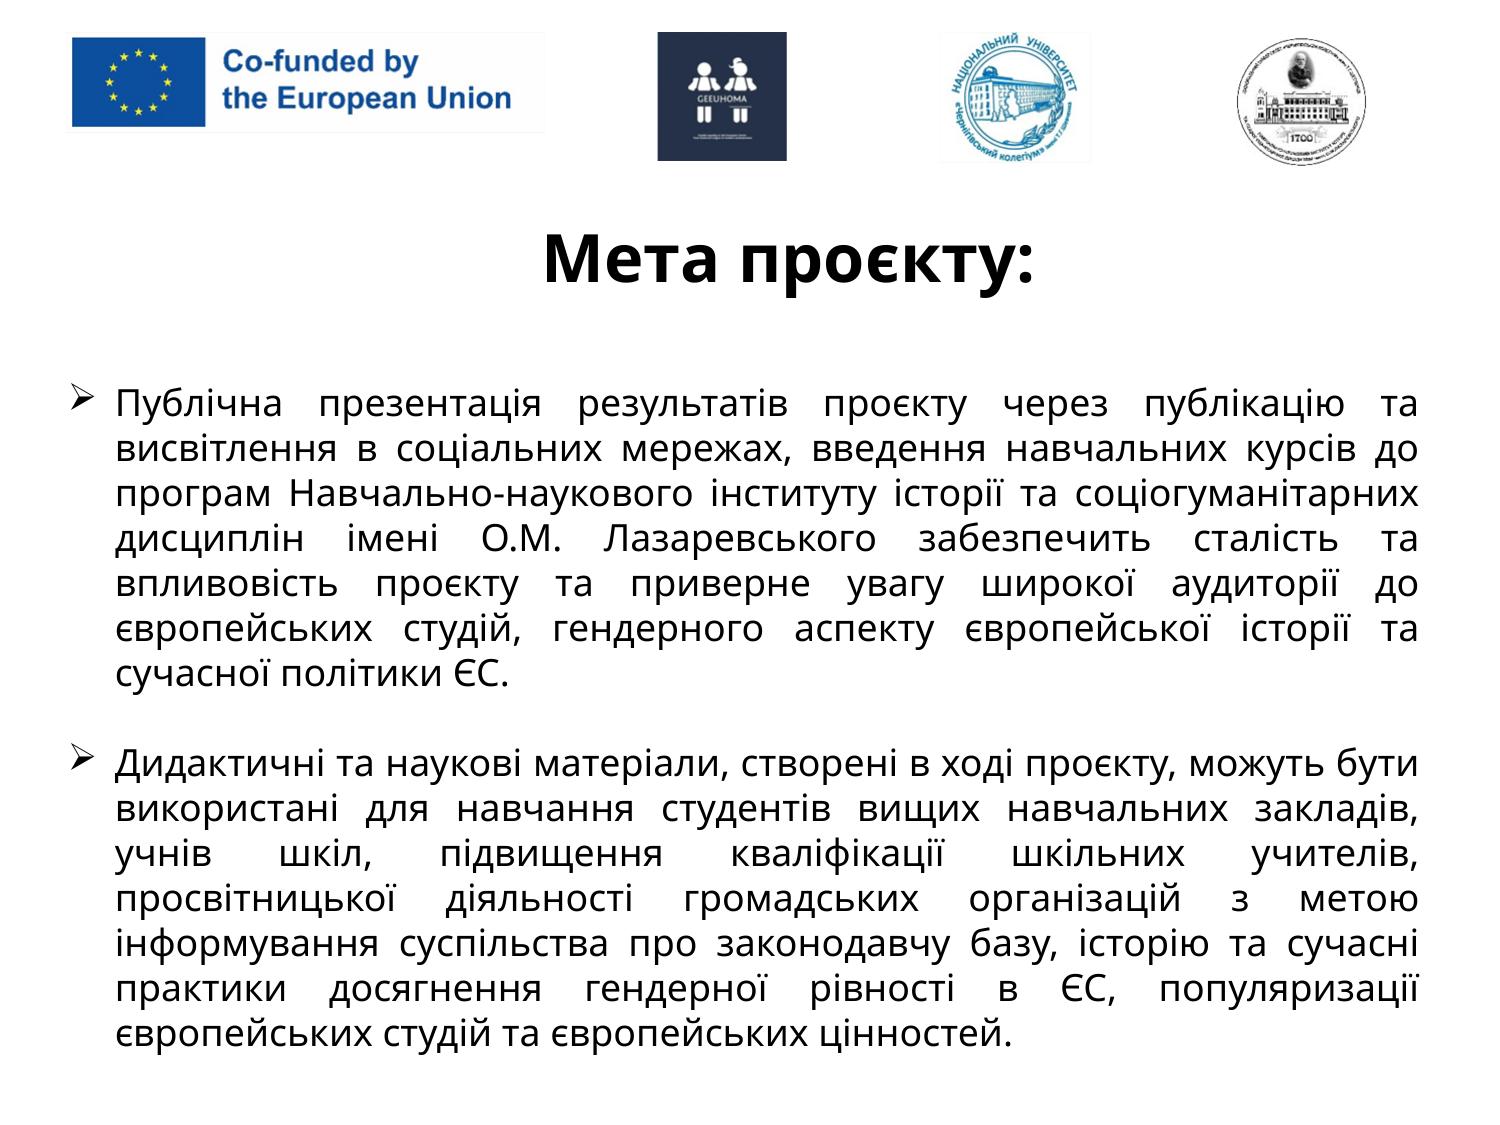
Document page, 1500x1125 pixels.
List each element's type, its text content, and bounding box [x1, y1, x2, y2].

picture [938, 30, 1094, 166]
picture [64, 30, 548, 136]
picture [655, 30, 789, 164]
picture [1234, 30, 1369, 179]
text_box Публічна презентація результатів проєкту через публікацію та висвітлення в соціальних мережах, введення навчальних курсів до програм Навчально-наукового інституту історії та соціогуманітарних дисциплін імені О.М. Лазаревського забезпечить сталість та впливовість проєкту та приверне увагу широкої аудиторії до європейських студій, гендерного аспекту європейської історії та сучасної політики ЄС. Дидактичні та наукові матеріали, створені в ході проєкту, можуть бути використані для навчання студентів вищих навчальних закладів, учнів шкіл, підвищення кваліфікації шкільних учителів, просвітницької діяльності громадських організацій з метою інформування суспільства про законодавчу базу, історію та сучасні практики досягнення гендерної рівності в ЄС, популяризації європейських студій та європейських цінностей. [53, 326, 1436, 1106]
text_box Мета проєкту: [182, 208, 1412, 303]
